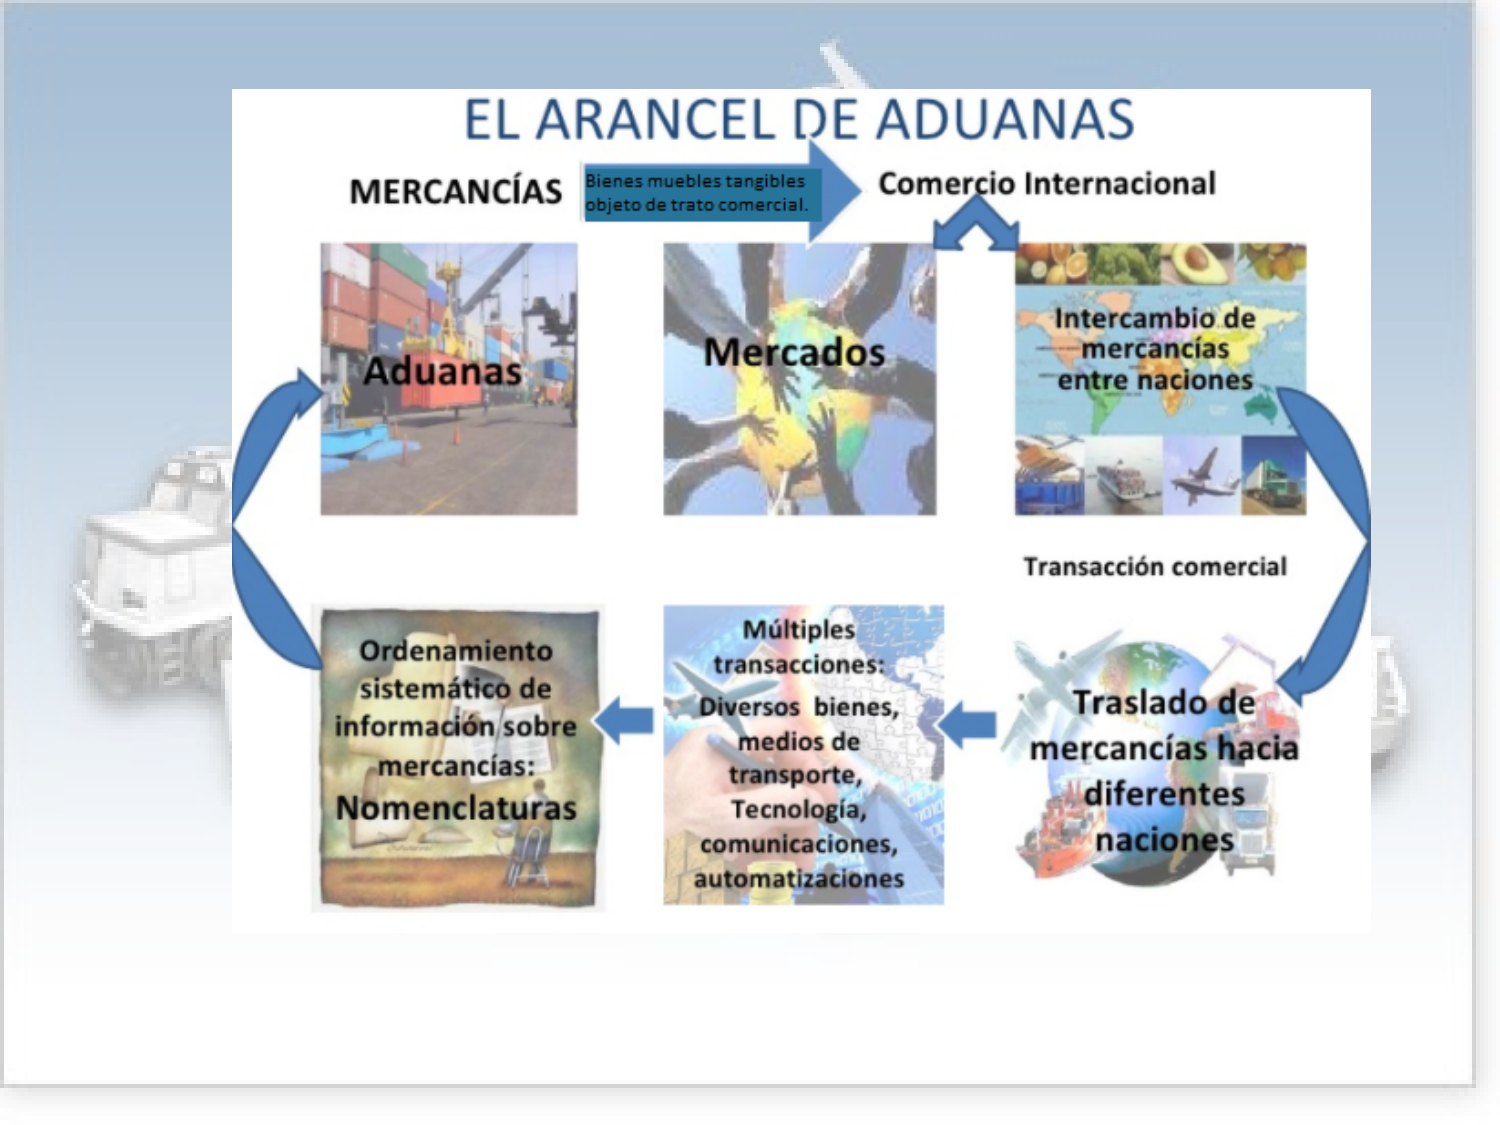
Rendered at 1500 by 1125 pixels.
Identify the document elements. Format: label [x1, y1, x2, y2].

picture [232, 89, 1371, 933]
